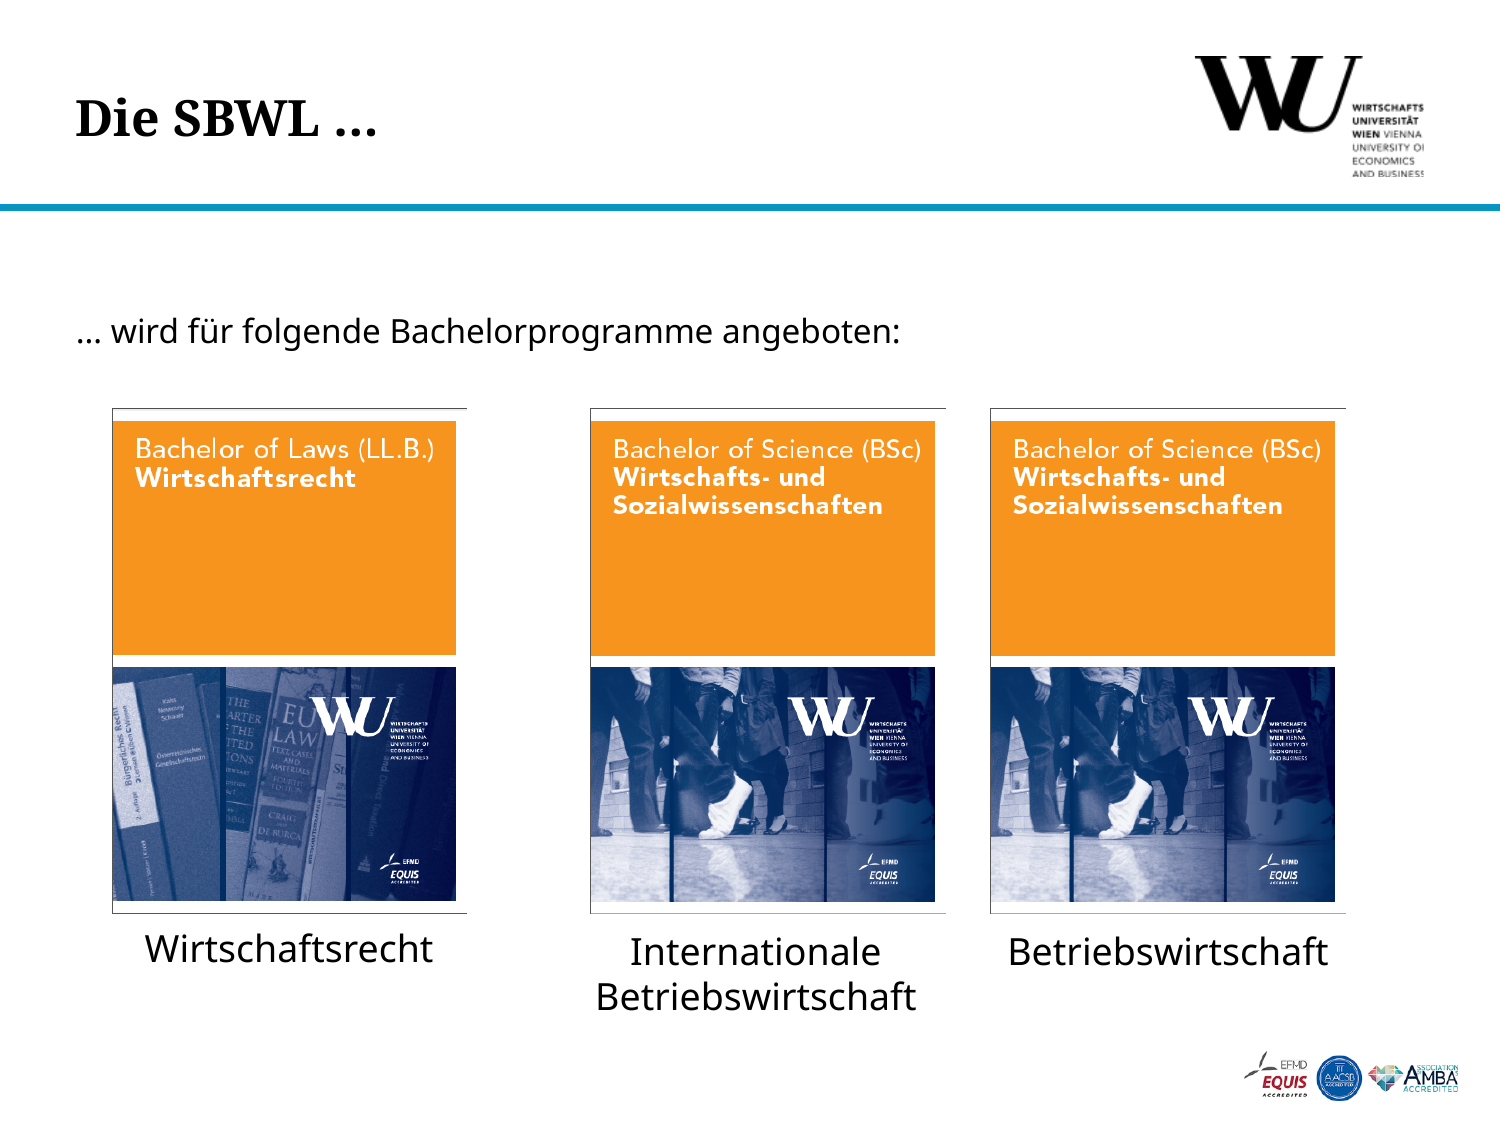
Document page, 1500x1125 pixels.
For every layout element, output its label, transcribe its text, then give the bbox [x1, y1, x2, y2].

picture [590, 408, 946, 914]
list … wird für folgende Bachelorprogramme angeboten: [75, 302, 1412, 433]
picture [990, 408, 1346, 914]
picture [1244, 1051, 1458, 1101]
title Die SBWL … [75, 27, 1167, 206]
picture [112, 408, 467, 914]
text_box Wirtschaftsrecht [100, 917, 479, 978]
text_box Internationale Betriebswirtschaft [567, 920, 945, 1026]
text_box Betriebswirtschaft [979, 920, 1358, 981]
